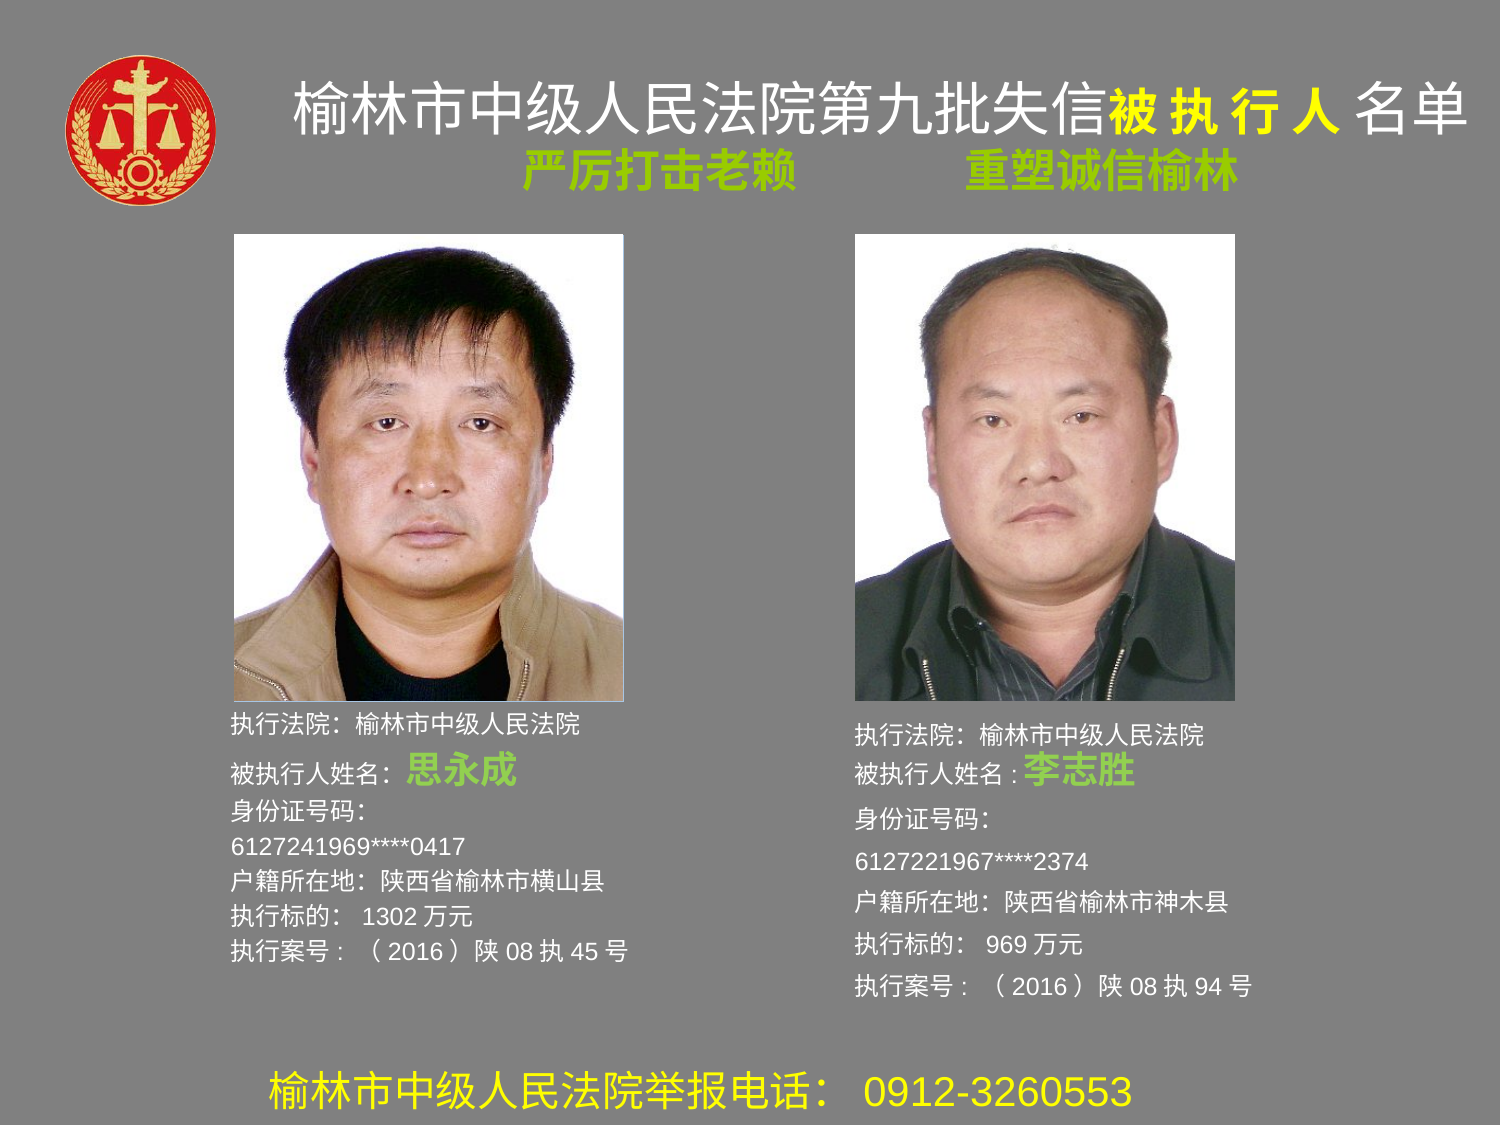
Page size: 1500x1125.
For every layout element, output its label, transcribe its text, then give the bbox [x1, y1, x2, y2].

subtitle 执行法院：榆林市中级人民法院 被执行人姓名：思永成 身份证号码： 6127241969****0417 户籍所在地：陕西省榆林市横山县 执行标的：1302万元 执行案号: （2016）陕08执45号 [215, 700, 693, 1018]
text_box 执行法院：榆林市中级人民法院 被执行人姓名:李志胜 身份证号码： 6127221967****2374 户籍所在地：陕西省榆林市神木县 执行标的：969万元 执行案号: （2016）陕08执94号 [840, 700, 1317, 1018]
title 榆林市中级人民法院第九批失信被 执 行 人 名单 严厉打击老赖 重塑诚信榆林 [261, 23, 1500, 246]
text_box 榆林市中级人民法院举报电话：0912-3260553 [84, 1066, 1399, 1125]
picture [234, 234, 624, 701]
picture [65, 55, 217, 206]
picture [855, 234, 1235, 701]
